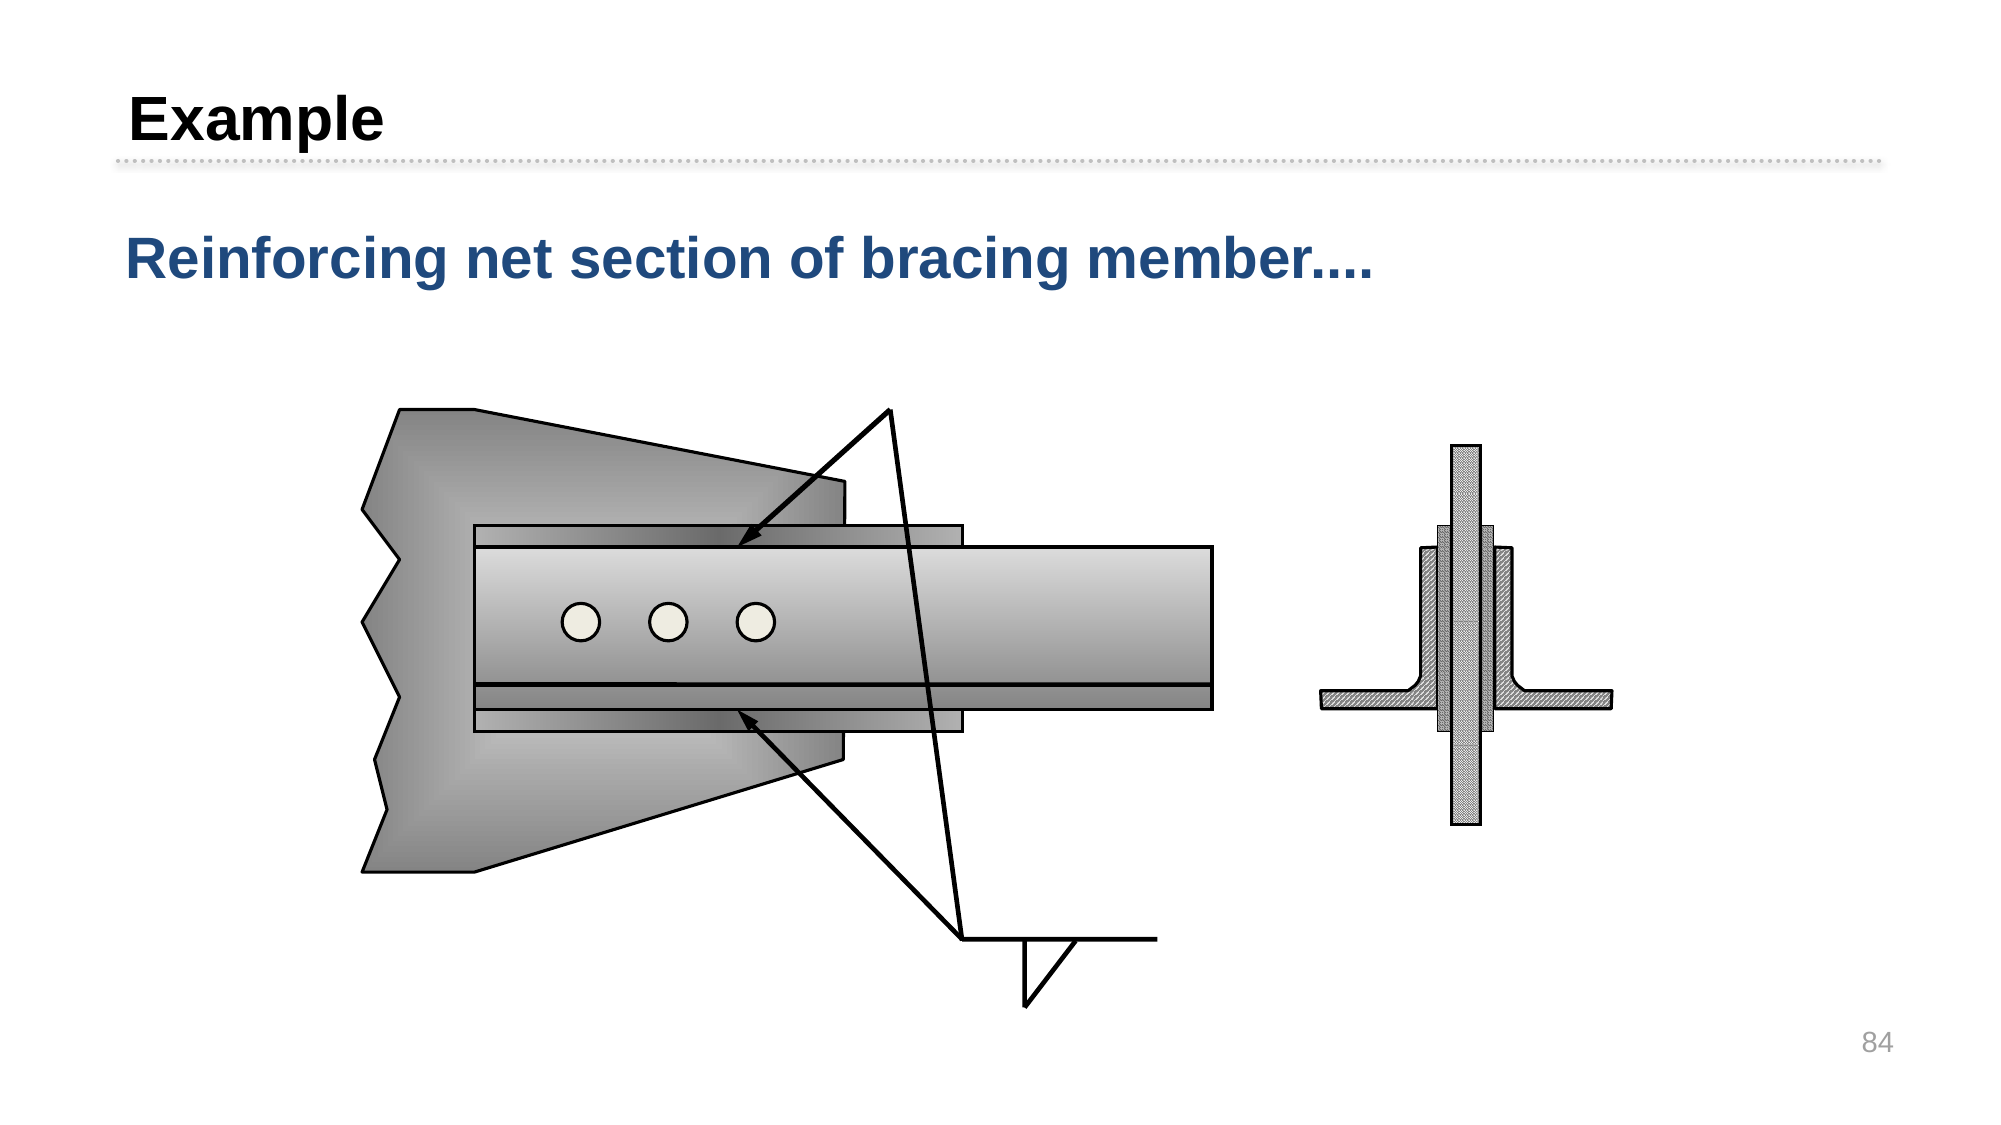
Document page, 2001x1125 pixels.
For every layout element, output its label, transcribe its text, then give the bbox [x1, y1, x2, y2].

slide_number 84 [1442, 1010, 1910, 1071]
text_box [561, 603, 731, 642]
text_box [474, 525, 731, 545]
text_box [474, 546, 731, 710]
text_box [1320, 445, 1613, 825]
text_box [362, 409, 731, 873]
text_box Reinforcing net section of bracing member.... [111, 212, 1733, 319]
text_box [1163, 546, 1213, 710]
list Example [113, 70, 1910, 173]
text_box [736, 409, 1158, 1008]
text_box [474, 718, 731, 732]
